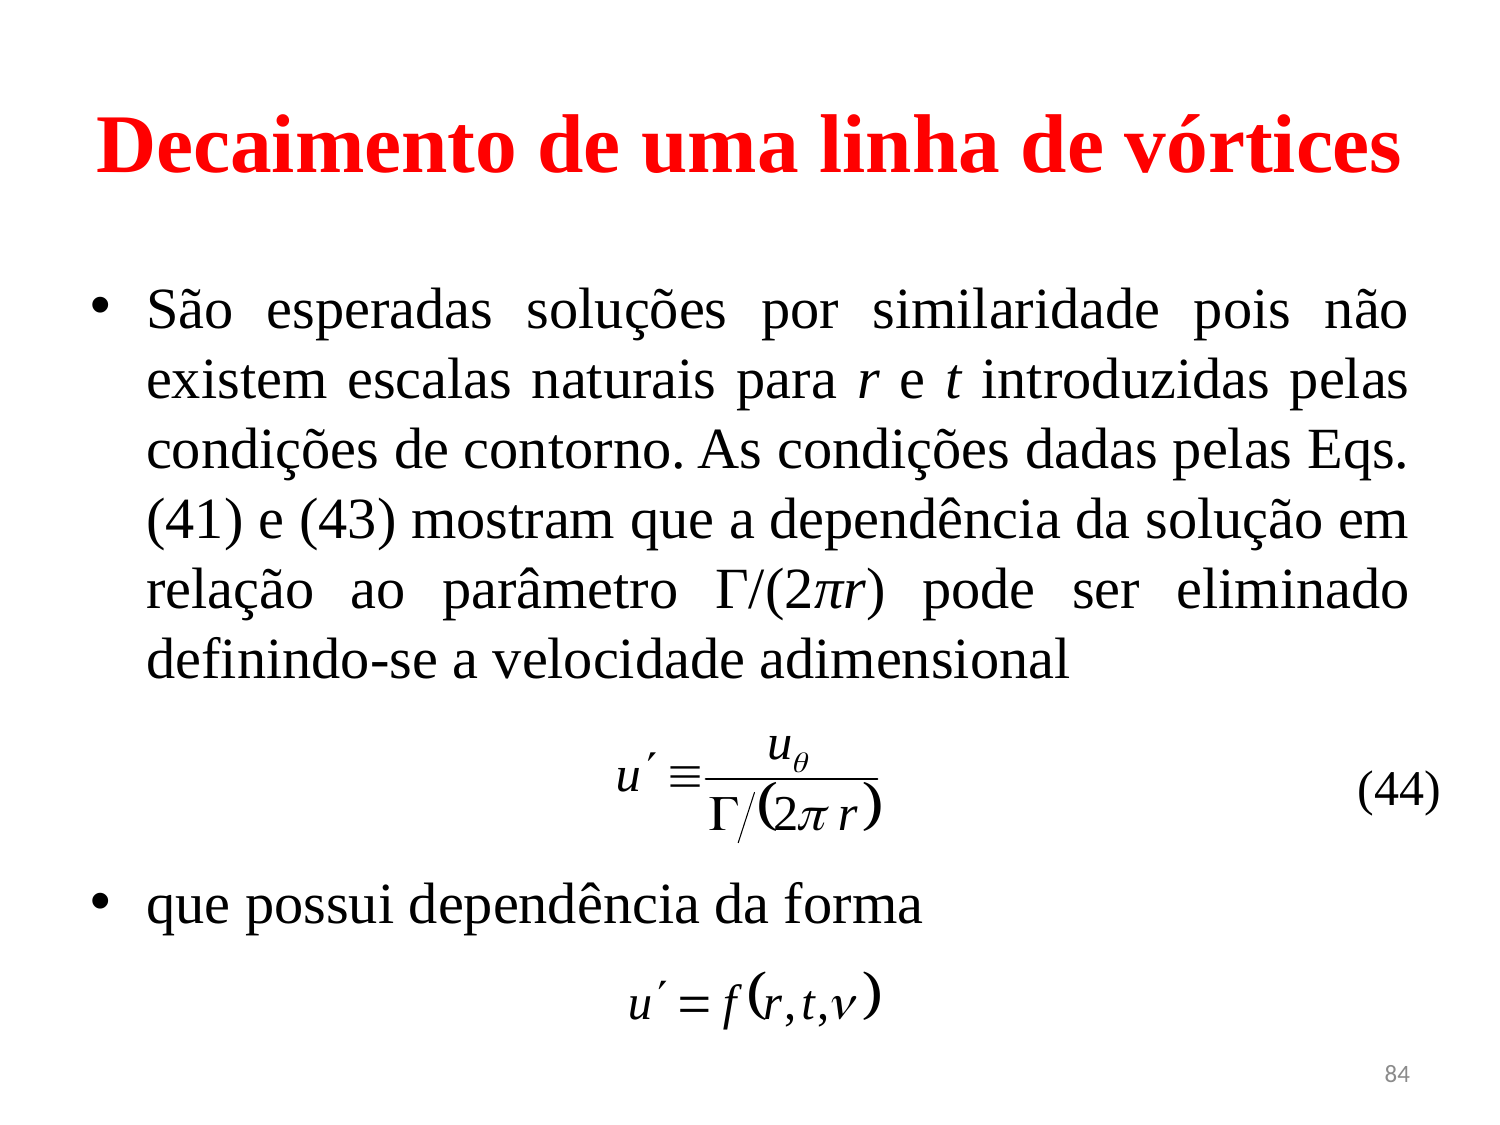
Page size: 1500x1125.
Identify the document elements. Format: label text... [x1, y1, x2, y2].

text_box (44) [1342, 748, 1457, 823]
slide_number 84 [1074, 1042, 1425, 1103]
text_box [621, 969, 882, 1041]
title Decaimento de uma linha de vórtices [75, 45, 1425, 233]
list São esperadas soluções por similaridade pois não existem escalas naturais para r e t introduzidas pelas condições de contorno. As condições dadas pelas Eqs. (41) e (43) mostram que a dependência da solução em relação ao parâmetro Γ/(2πr) pode ser eliminado definindo-se a velocidade adimensional que possui dependência da forma [75, 262, 1425, 1005]
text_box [609, 711, 888, 855]
